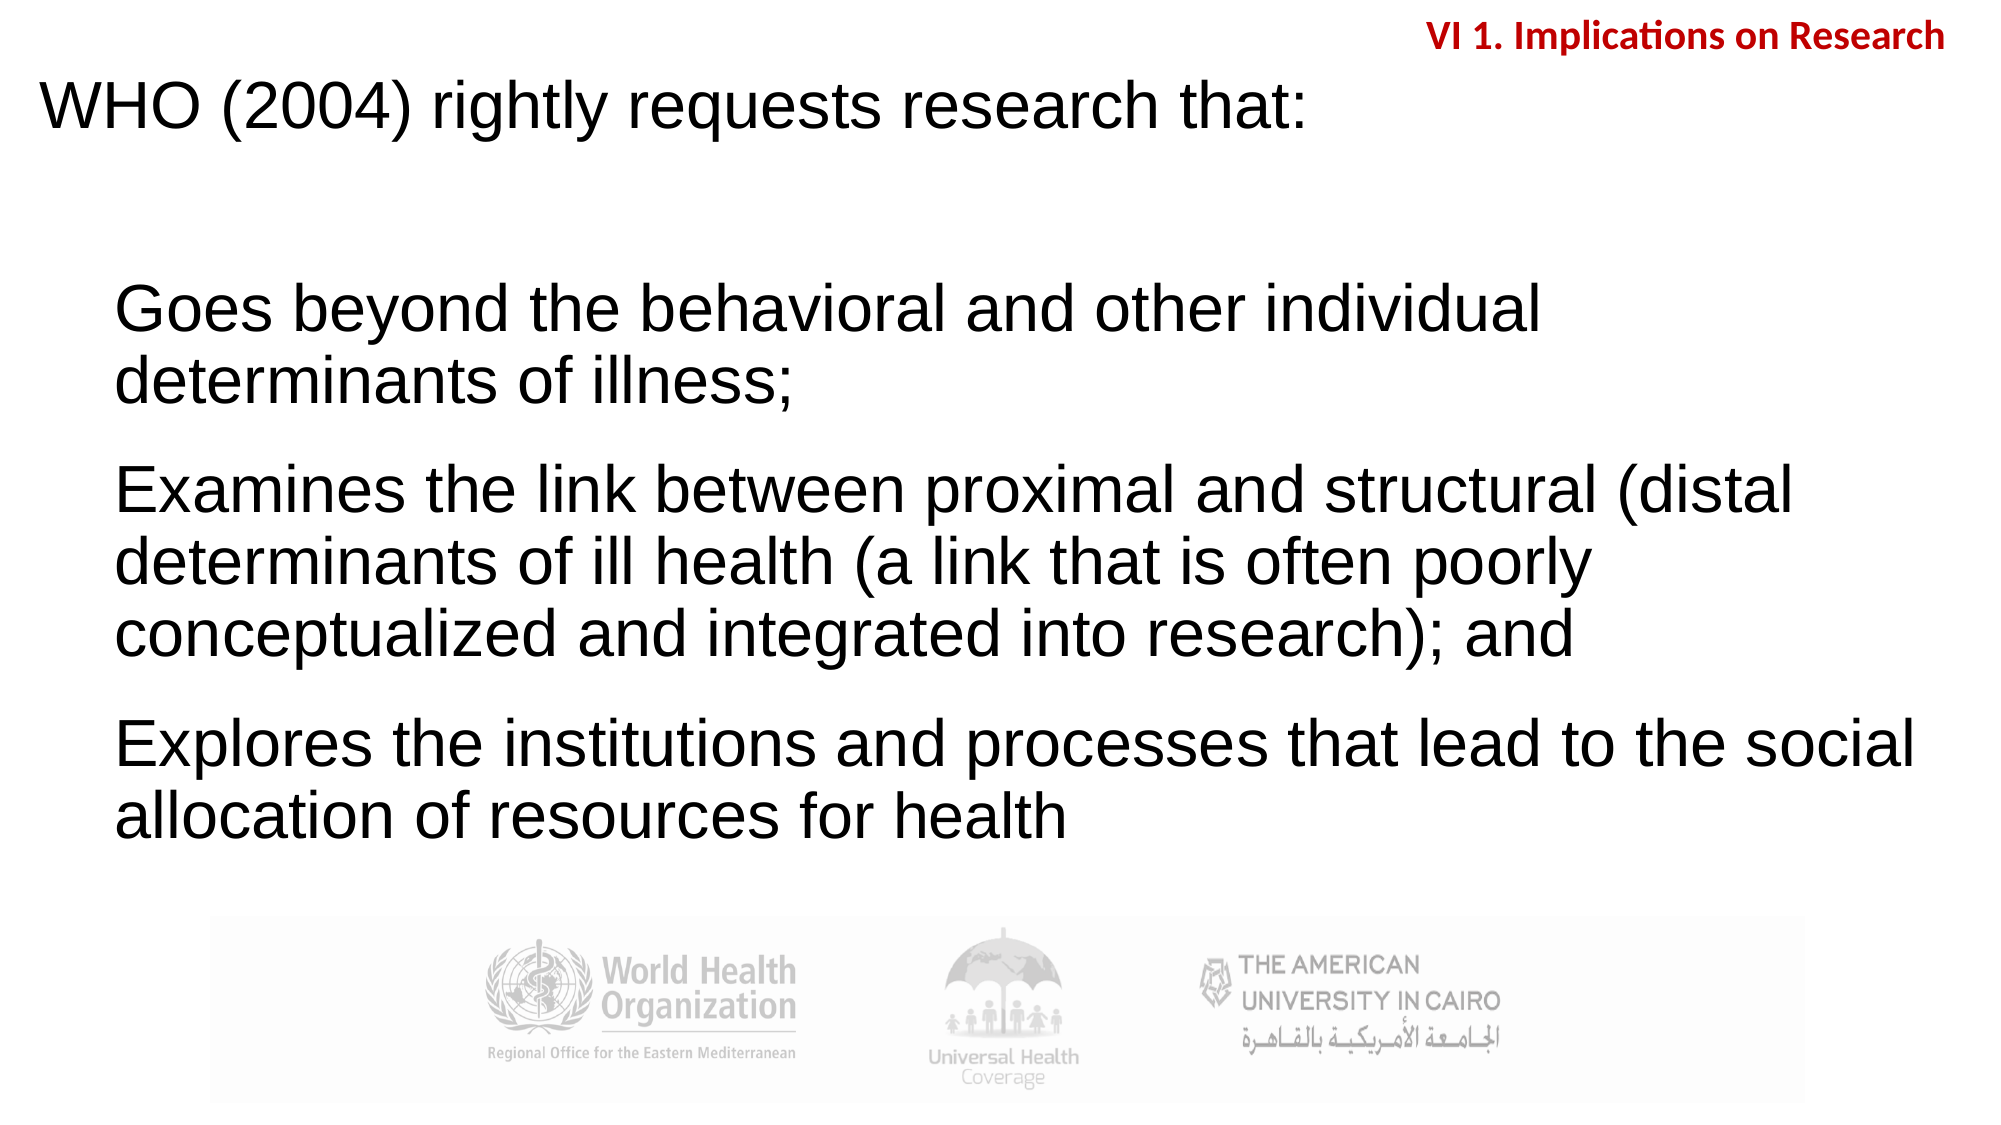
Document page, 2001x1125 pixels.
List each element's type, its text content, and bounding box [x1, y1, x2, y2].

text_box VI 1. Implications on Research [1411, 0, 1963, 65]
list WHO (2004) rightly requests research that: Goes beyond the behavioral and other individual determinants of illness; Examines the link between proximal and structural (distal determinants of ill health (a link that is often poorly conceptualized and integrated into research); and Explores the institutions and processes that lead to the social allocation of resources for health [24, 63, 1934, 940]
